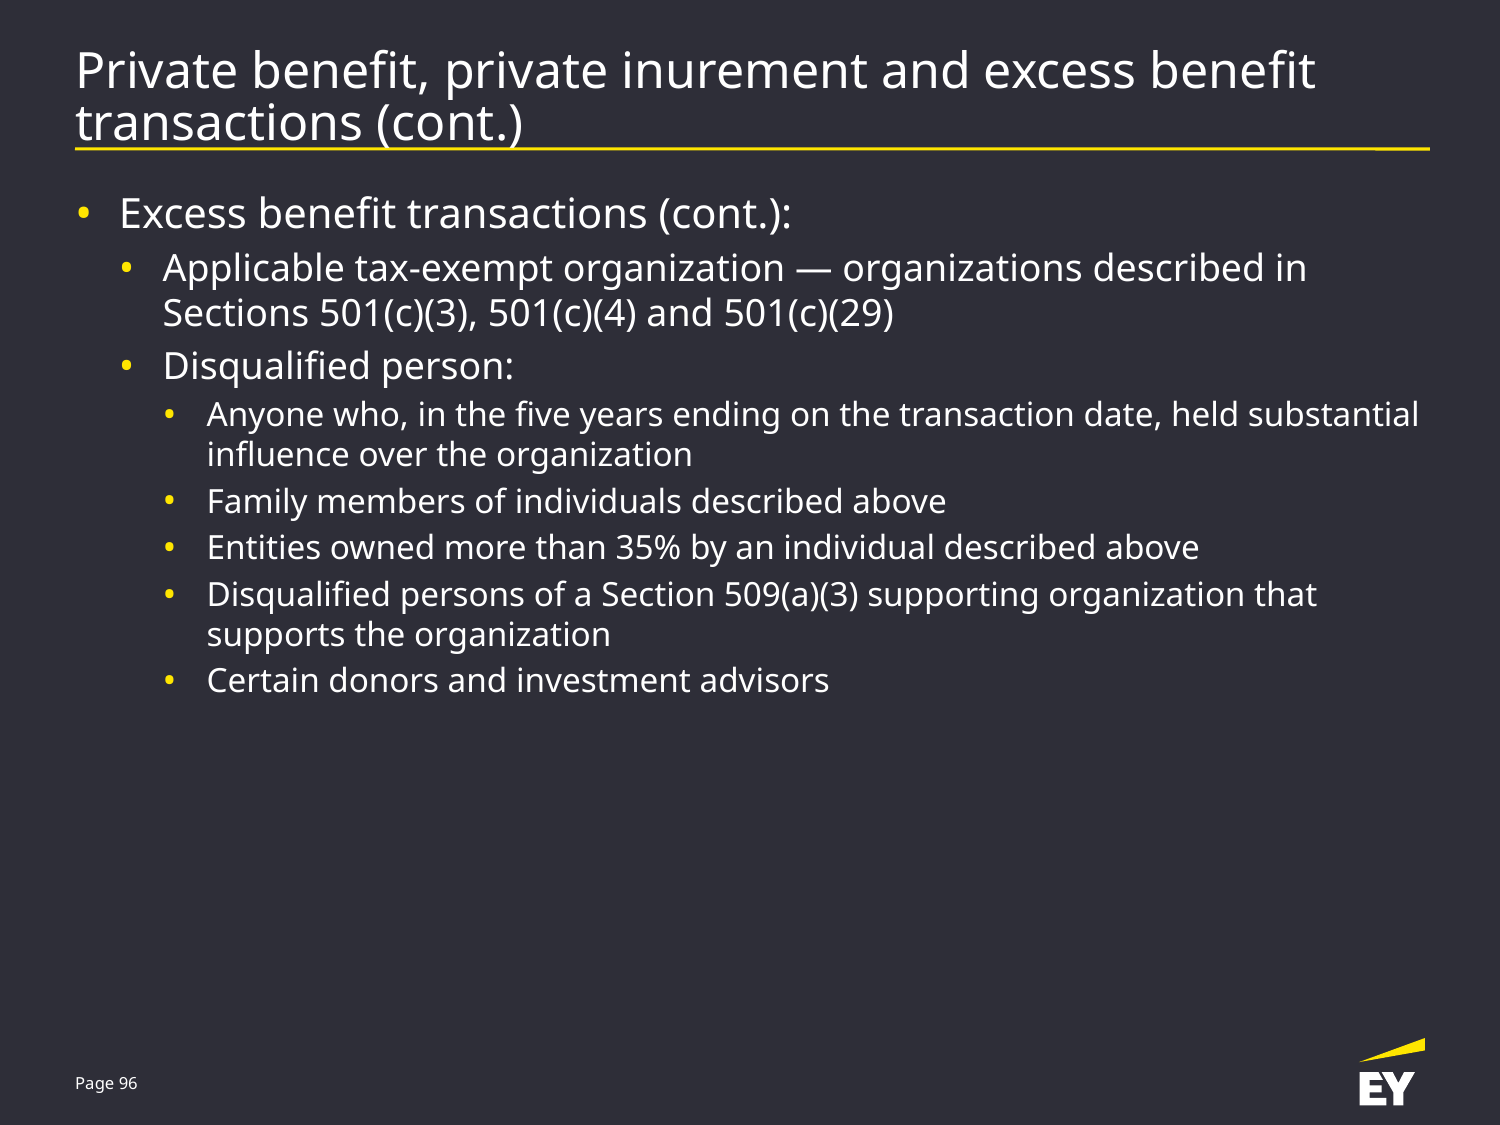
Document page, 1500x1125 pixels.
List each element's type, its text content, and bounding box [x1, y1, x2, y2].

title Private benefit, private inurement and excess benefit transactions (cont.) [75, 48, 1425, 146]
list Excess benefit transactions (cont.): Applicable tax-exempt organization — organizations described in Sections 501(c)(3), 501(c)(4) and 501(c)(29) Disqualified person: Anyone who, in the five years ending on the transaction date, held substantial influence over the organization Family members of individuals described above Entities owned more than 35% by an individual described above Disqualified persons of a Section 509(a)(3) supporting organization that supports the organization Certain donors and investment advisors [75, 186, 1425, 999]
